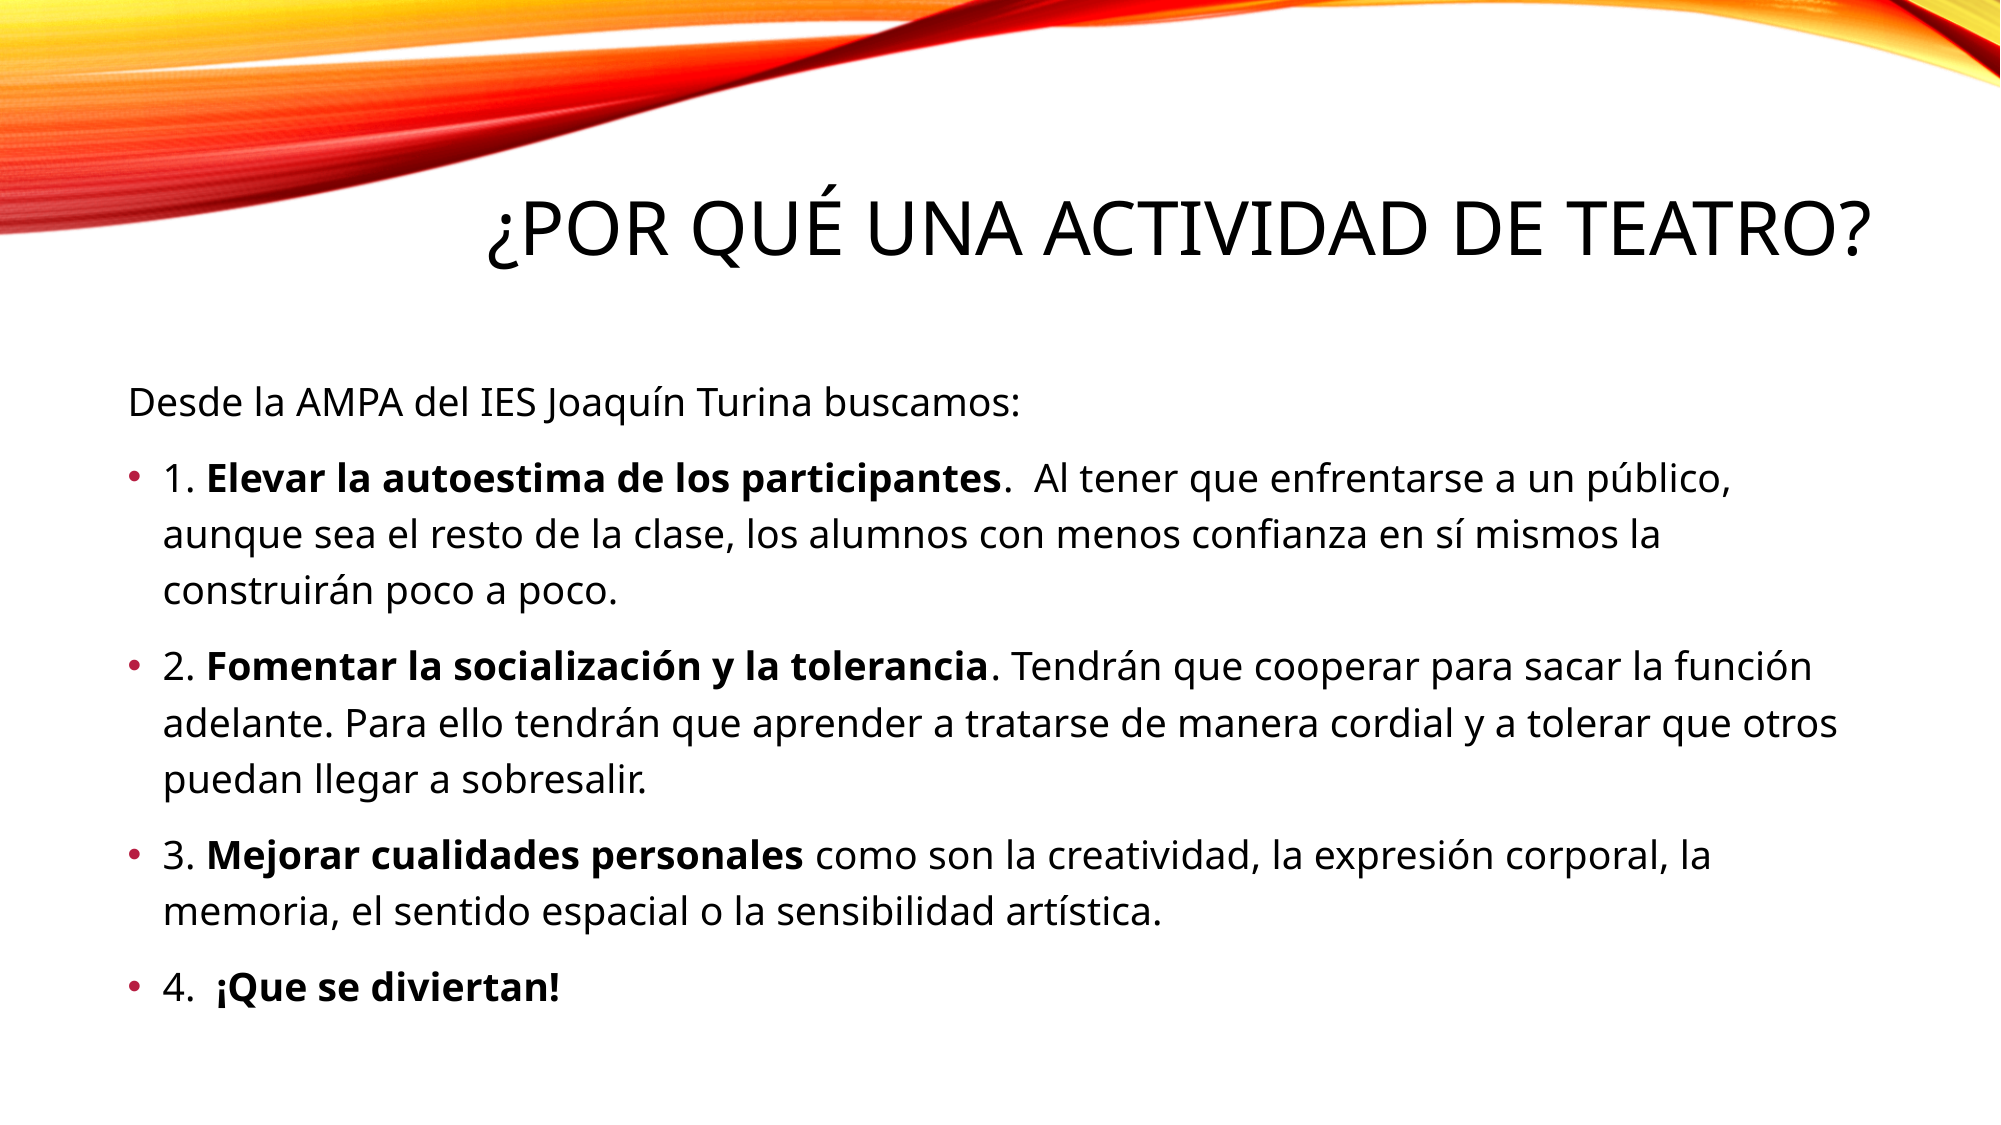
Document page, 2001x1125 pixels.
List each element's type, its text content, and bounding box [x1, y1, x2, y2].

title ¿por qué una actividad de teatro? [254, 125, 1888, 338]
picture [0, 0, 2000, 237]
list Desde la AMPA del IES Joaquín Turina buscamos: 1. Elevar la autoestima de los participantes. Al tener que enfrentarse a un público, aunque sea el resto de la clase, los alumnos con menos confianza en sí mismos la construirán poco a poco. 2. Fomentar la socialización y la tolerancia. Tendrán que cooperar para sacar la función adelante. Para ello tendrán que aprender a tratarse de manera cordial y a tolerar que otros puedan llegar a sobresalir. 3. Mejorar cualidades personales como son la creatividad, la expresión corporal, la memoria, el sentido espacial o la sensibilidad artística. 4. ¡Que se diviertan! [112, 360, 1888, 1021]
